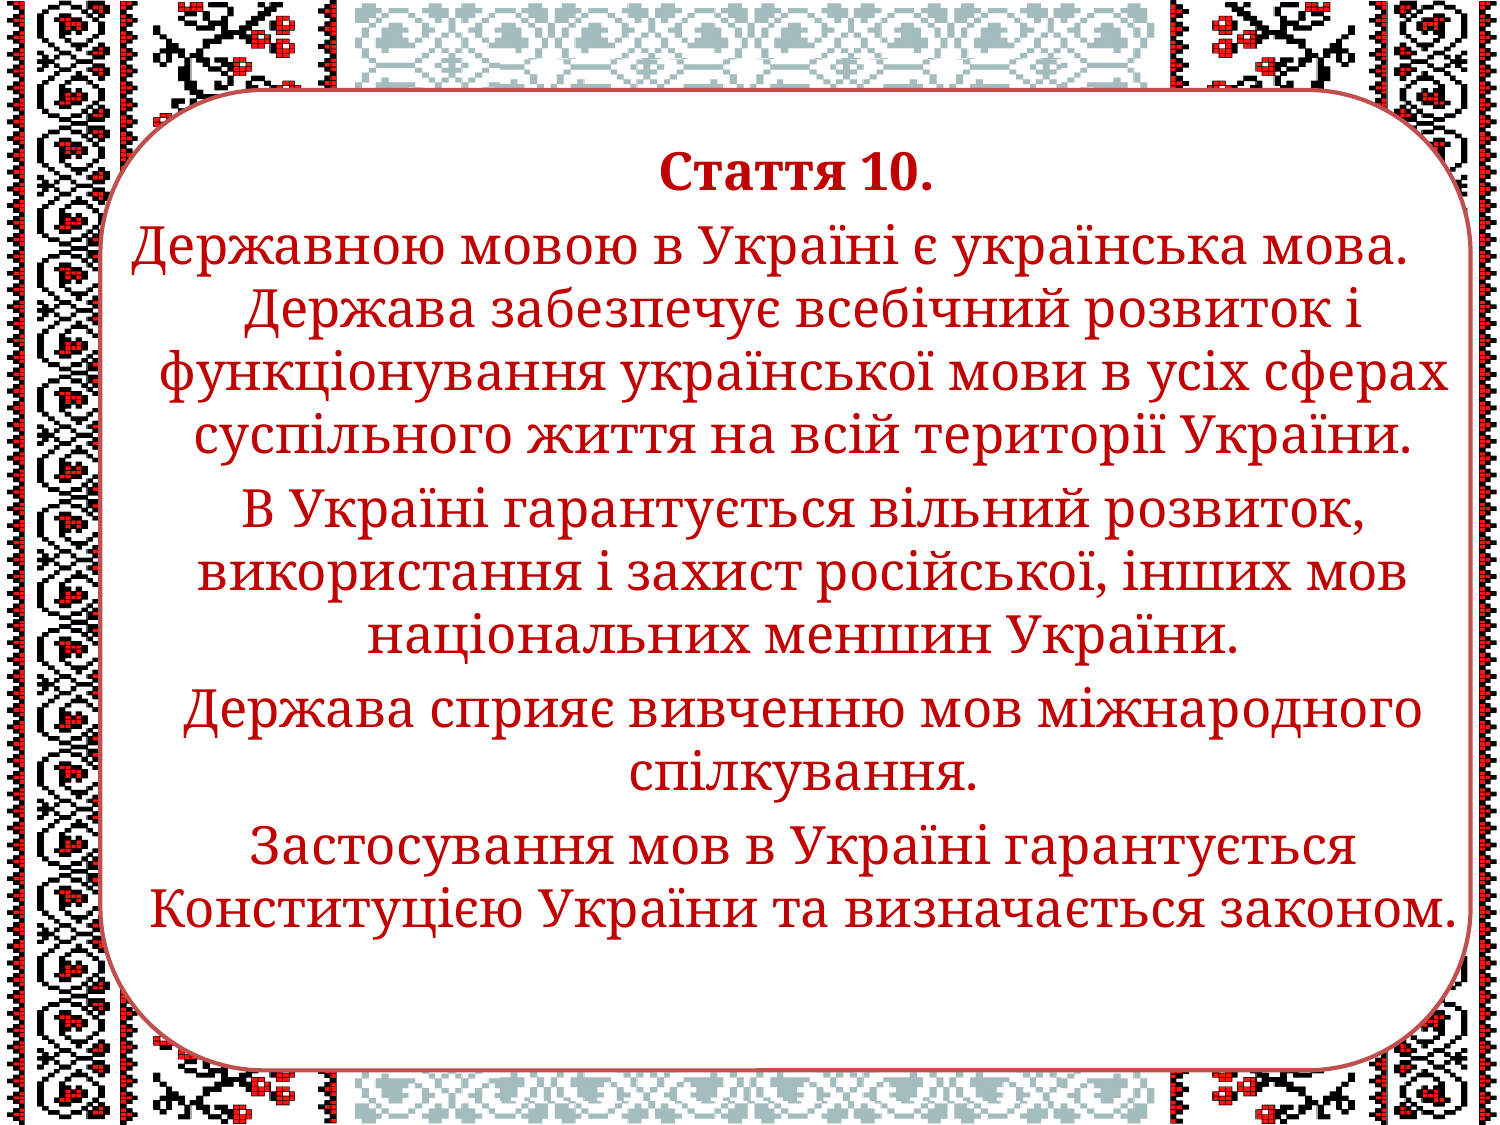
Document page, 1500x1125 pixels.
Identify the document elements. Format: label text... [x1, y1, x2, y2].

text_box [153, 87, 1418, 130]
picture [0, 0, 1500, 1125]
list Стаття 10. Державною мовою в Україні є українська мова. Держава забезпечує всебічний розвиток і функціонування української мови в усіх сферах суспільного життя на всій території України. В Україні гарантується вільний розвиток, використання і захист російської, інших мов національних меншин України. Держава сприяє вивченню мов міжнародного спілкування. Застосування мов в Україні гарантується Конституцією України та визначається законом. [75, 130, 1480, 1032]
text_box [155, 1032, 1416, 1073]
